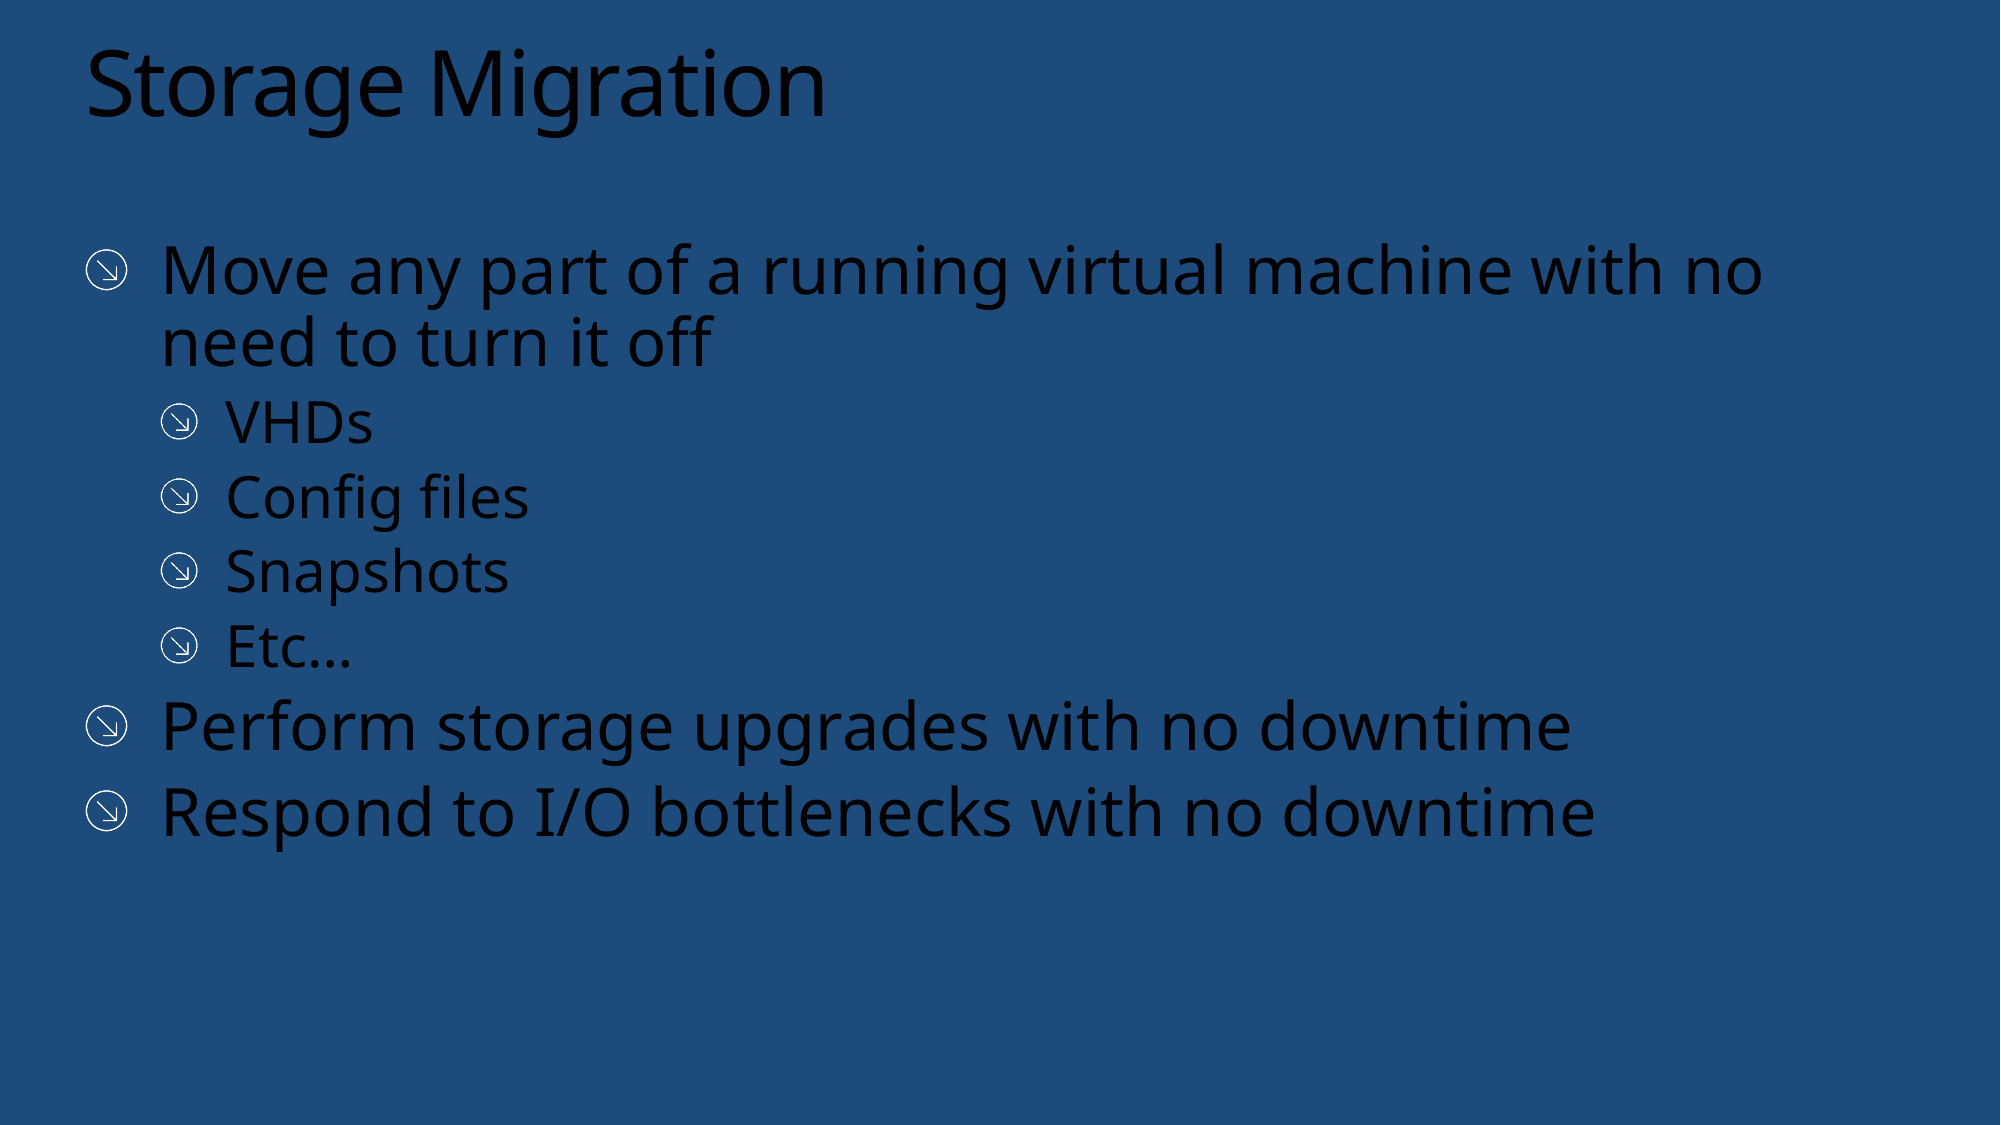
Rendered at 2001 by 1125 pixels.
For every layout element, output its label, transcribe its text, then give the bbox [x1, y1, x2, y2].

picture [160, 402, 198, 440]
picture [85, 704, 128, 747]
picture [160, 551, 198, 589]
picture [85, 248, 128, 291]
picture [85, 789, 128, 832]
list Move any part of a running virtual machine with no need to turn it off VHDs Config files Snapshots Etc… Perform storage upgrades with no downtime Respond to I/O bottlenecks with no downtime [85, 237, 1915, 872]
picture [160, 477, 198, 514]
title Storage Migration [85, 37, 1915, 138]
picture [160, 626, 198, 664]
